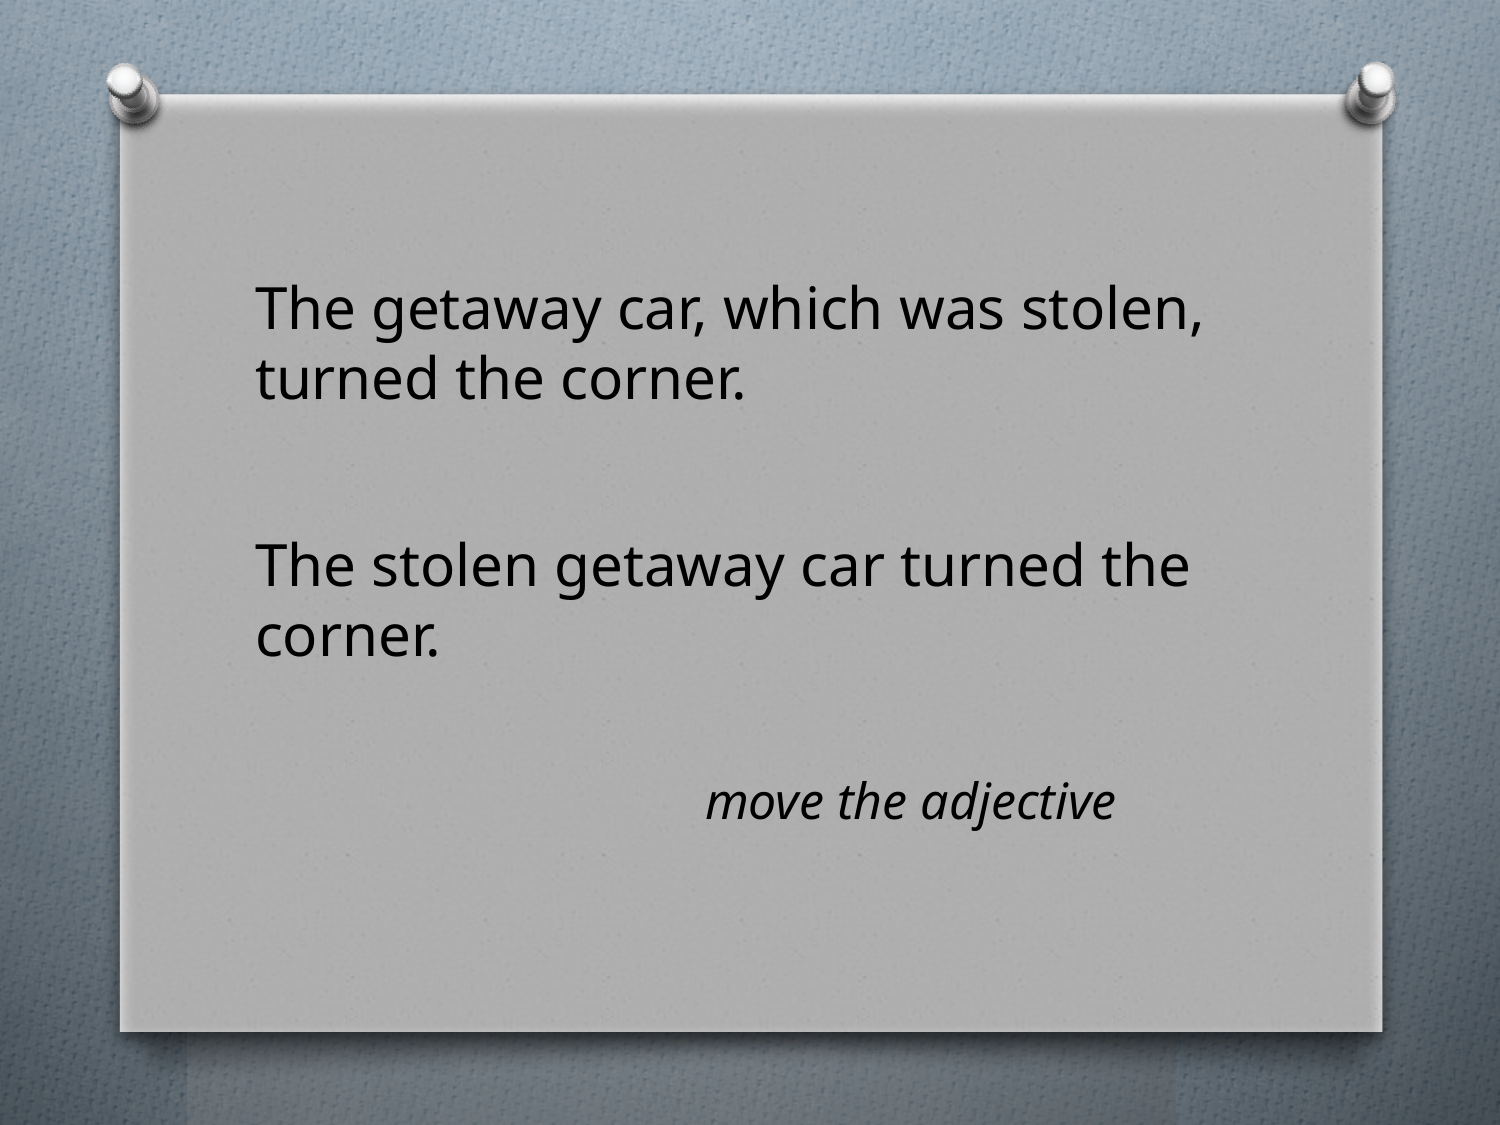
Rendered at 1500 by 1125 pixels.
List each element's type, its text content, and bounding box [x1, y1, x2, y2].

list The getaway car, which was stolen, turned the corner. The stolen getaway car turned the corner. move the adjective [240, 264, 1257, 893]
picture [75, 29, 198, 153]
picture [1317, 35, 1439, 156]
